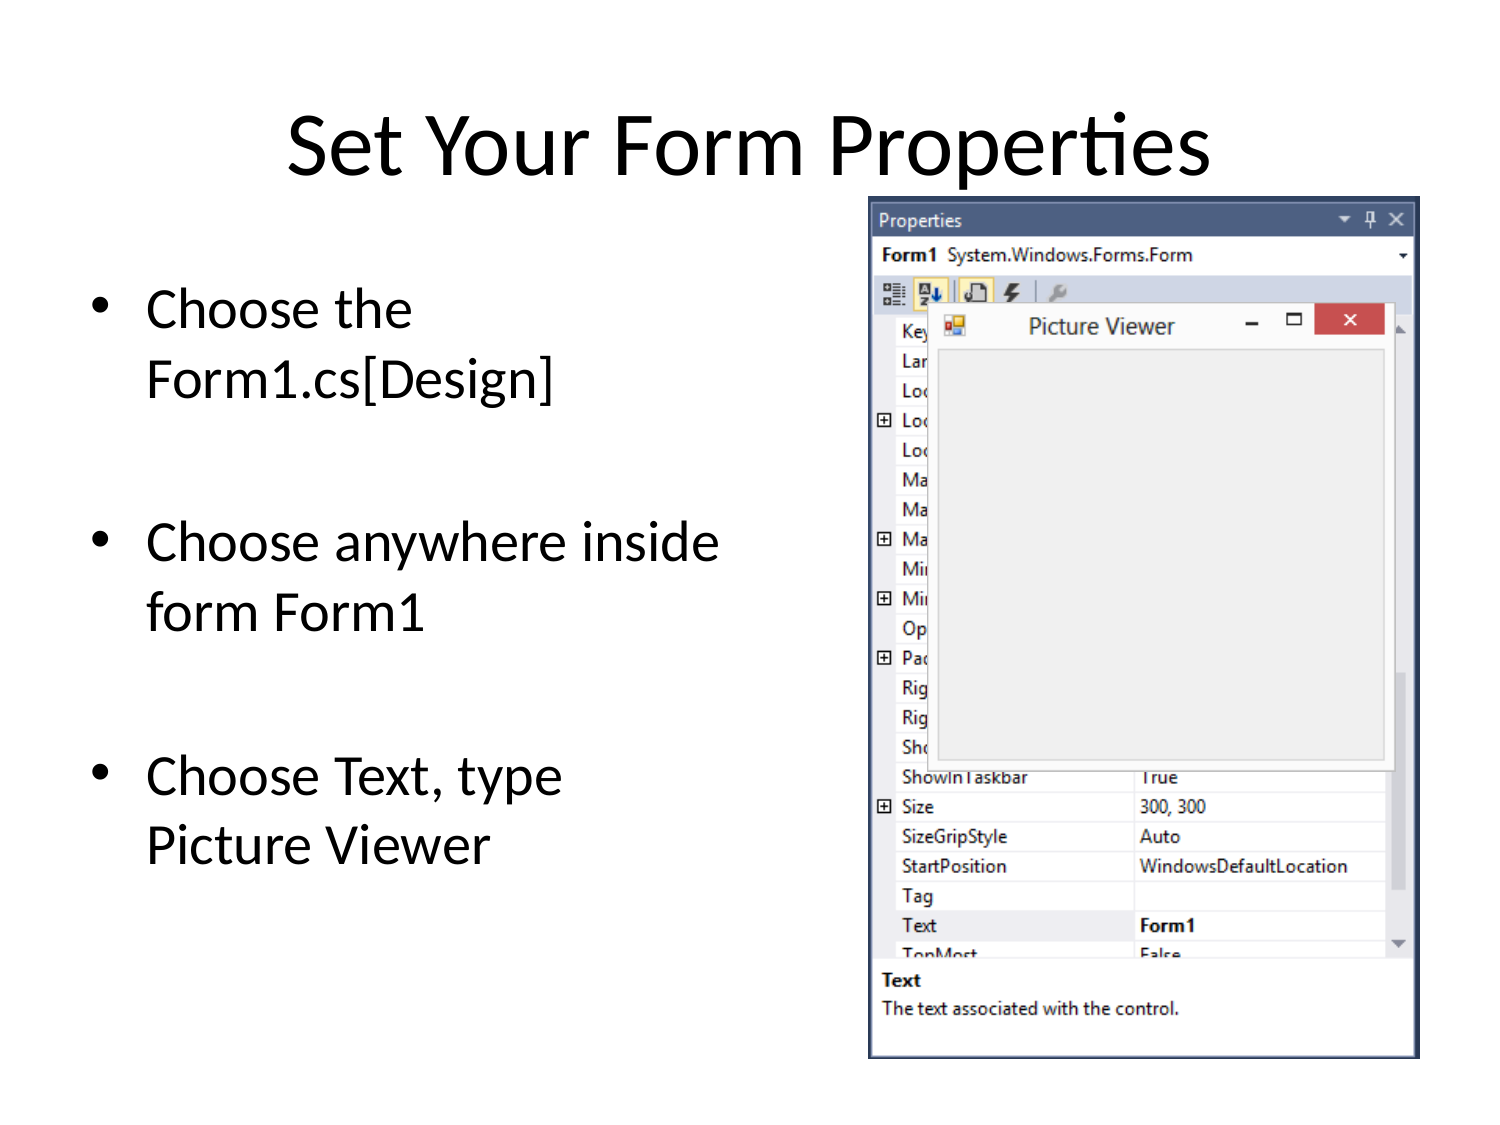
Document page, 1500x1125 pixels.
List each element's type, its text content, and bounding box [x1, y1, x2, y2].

picture [867, 196, 1420, 1060]
title Set Your Form Properties [75, 45, 1425, 233]
list Choose the Form1.cs[Design] Choose anywhere inside form Form1 Choose Text, type Picture Viewer [75, 262, 738, 1005]
